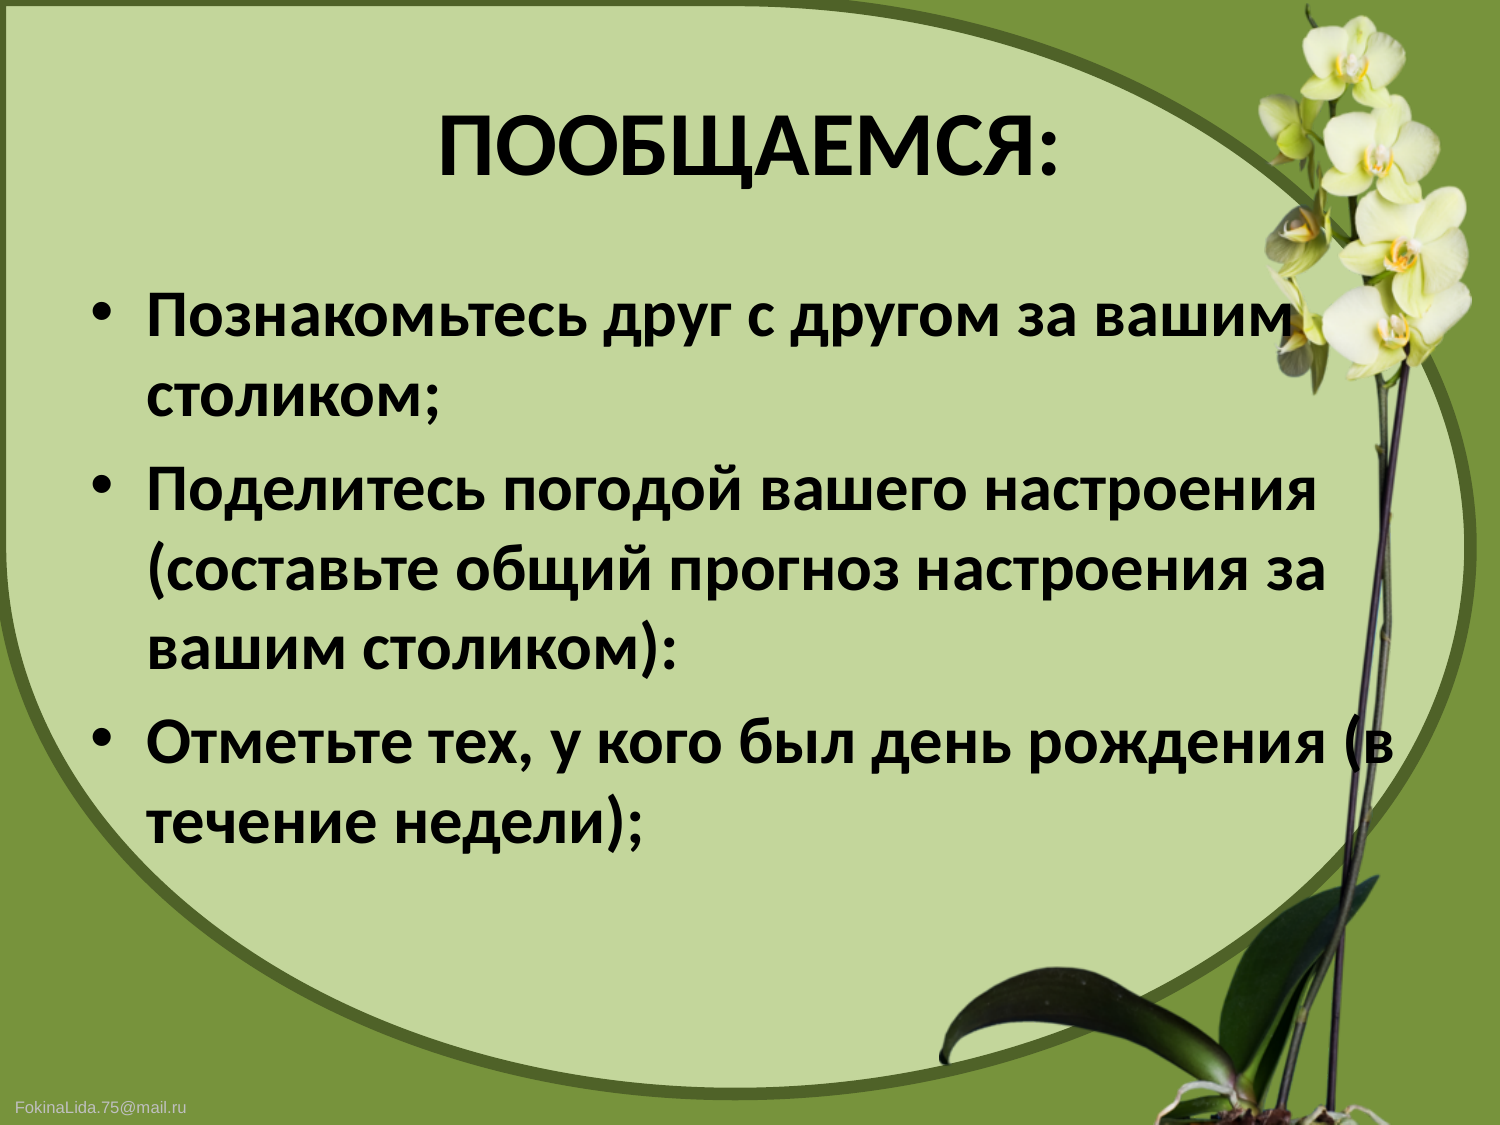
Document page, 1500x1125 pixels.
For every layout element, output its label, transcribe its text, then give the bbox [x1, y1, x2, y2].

title ПООБЩАЕМСЯ: [74, 44, 1426, 233]
list Познакомьтесь друг с другом за вашим столиком; Поделитесь погодой вашего настроения (составьте общий прогноз настроения за вашим столиком): Отметьте тех, у кого был день рождения (в течение недели); [74, 262, 1426, 1006]
picture [939, 3, 1472, 1125]
